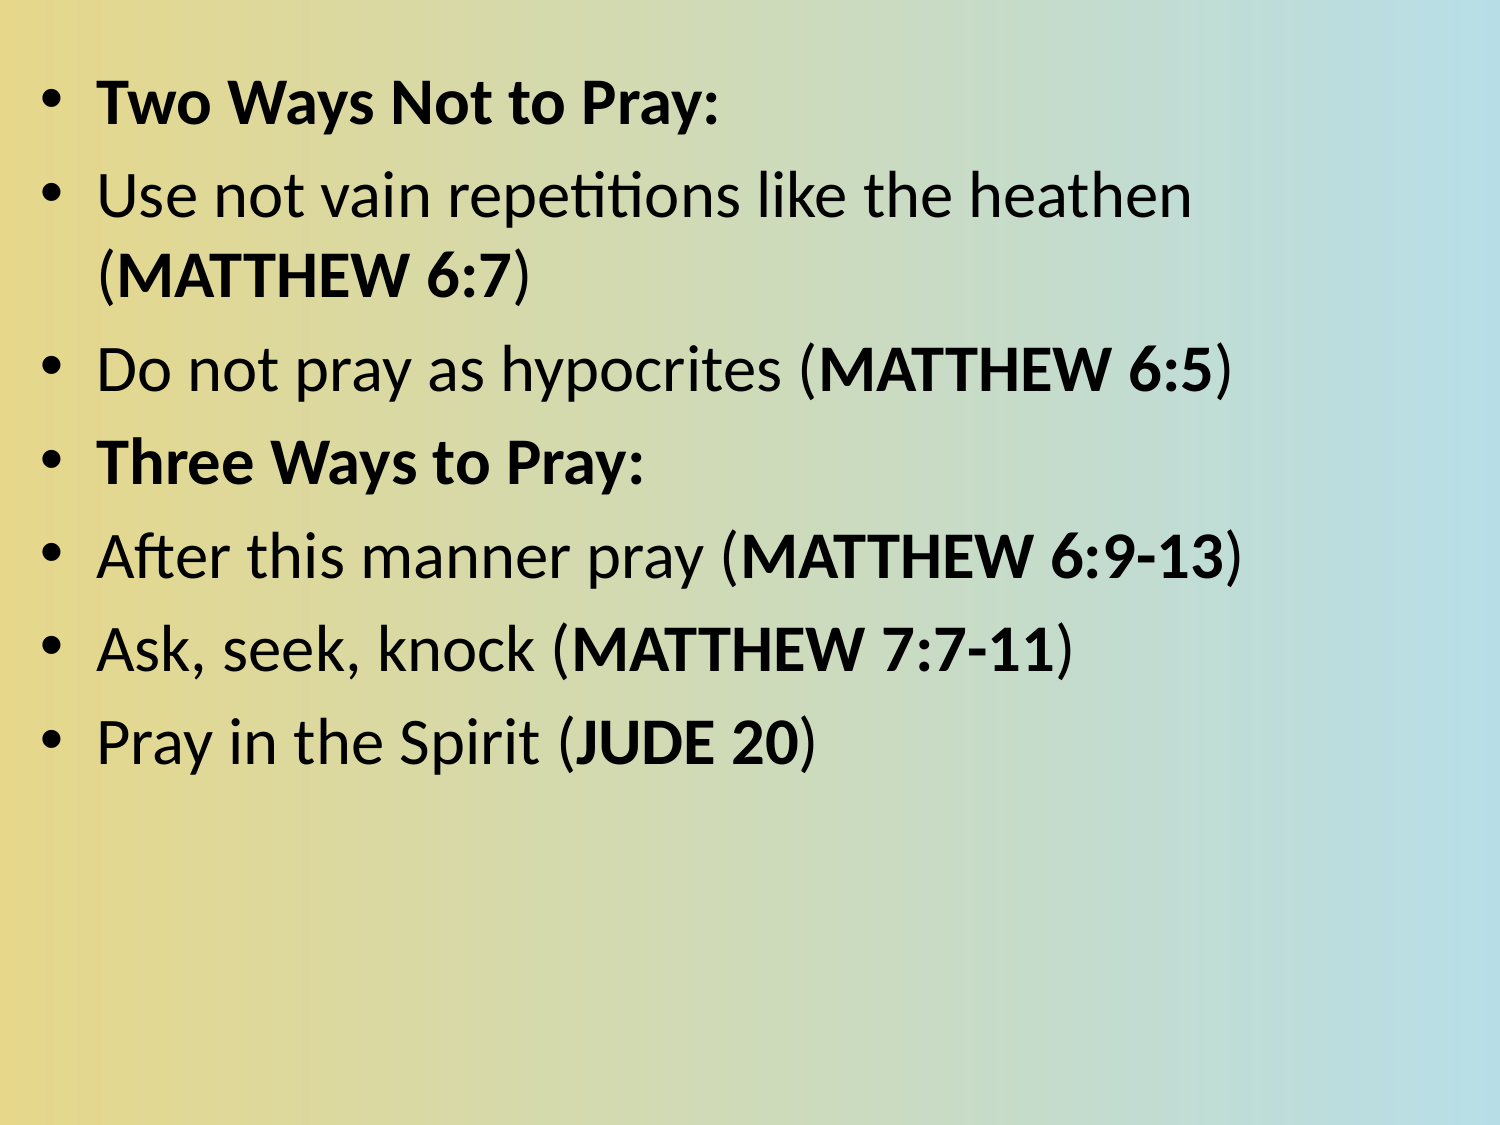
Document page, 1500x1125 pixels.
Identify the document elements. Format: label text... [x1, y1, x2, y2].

list Two Ways Not to Pray: Use not vain repetitions like the heathen (MATTHEW 6:7) Do not pray as hypocrites (MATTHEW 6:5) Three Ways to Pray: After this manner pray (MATTHEW 6:9-13) Ask, seek, knock (MATTHEW 7:7-11) Pray in the Spirit (JUDE 20) [24, 50, 1488, 1113]
